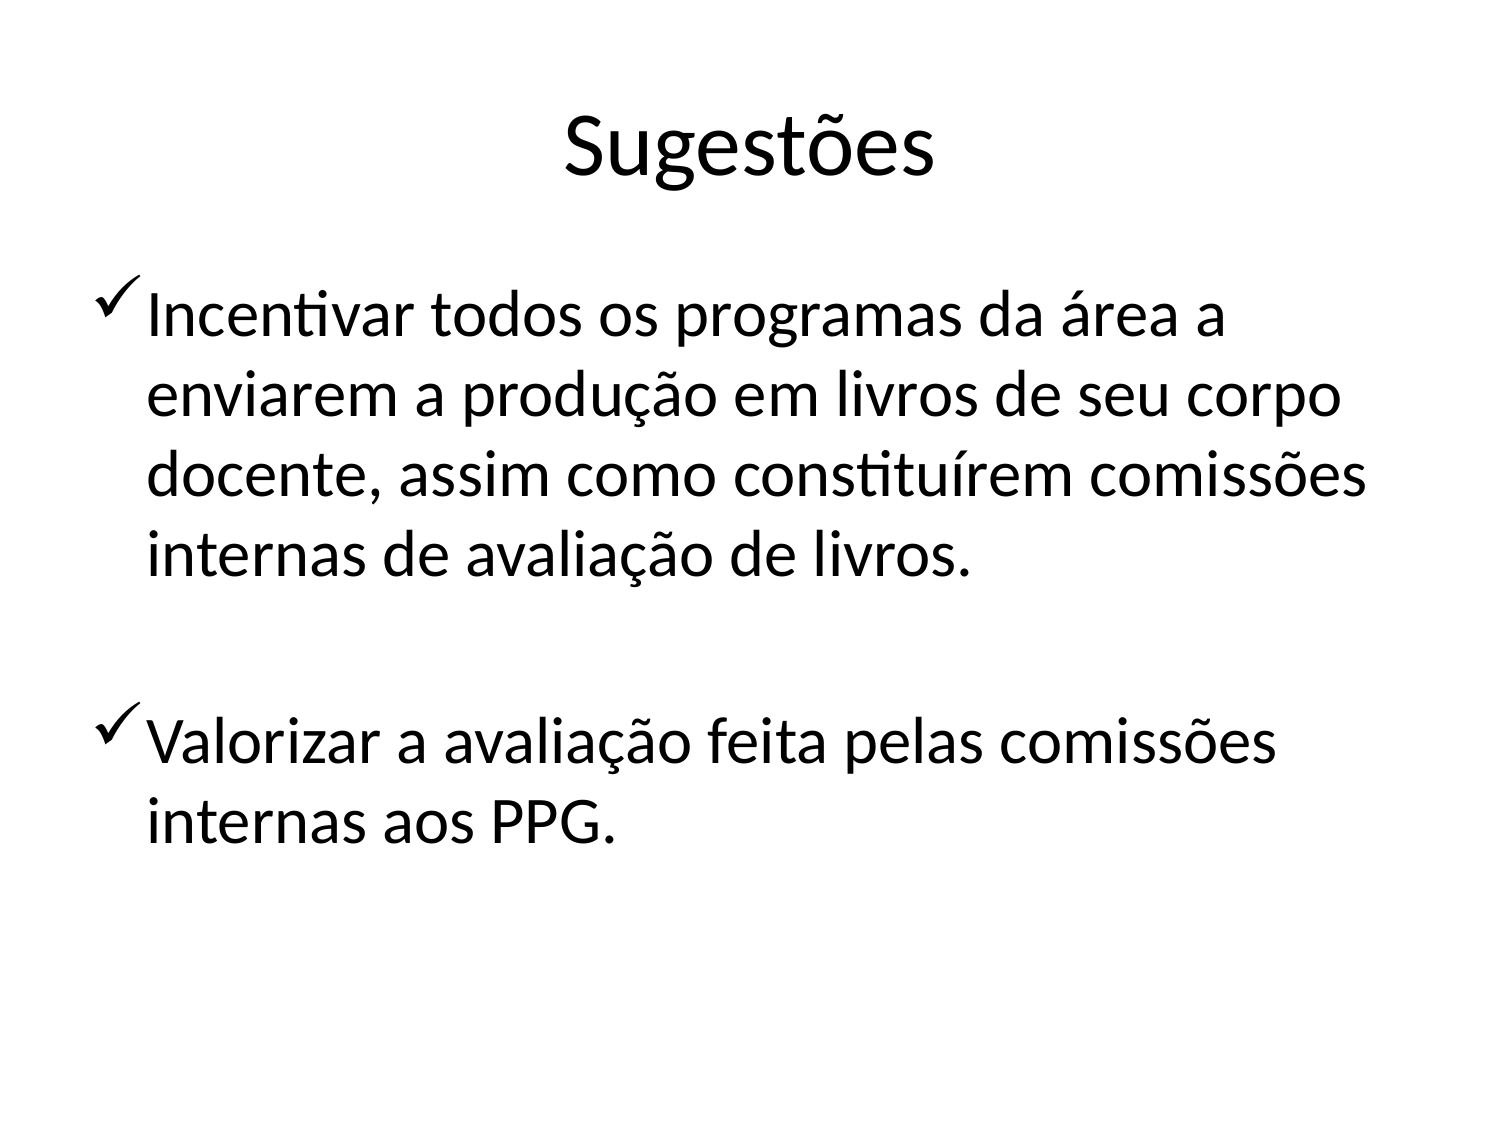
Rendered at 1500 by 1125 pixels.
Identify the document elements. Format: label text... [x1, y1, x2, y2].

title Sugestões [75, 45, 1425, 233]
list Incentivar todos os programas da área a enviarem a produção em livros de seu corpo docente, assim como constituírem comissões internas de avaliação de livros. Valorizar a avaliação feita pelas comissões internas aos PPG. [75, 262, 1425, 1005]
